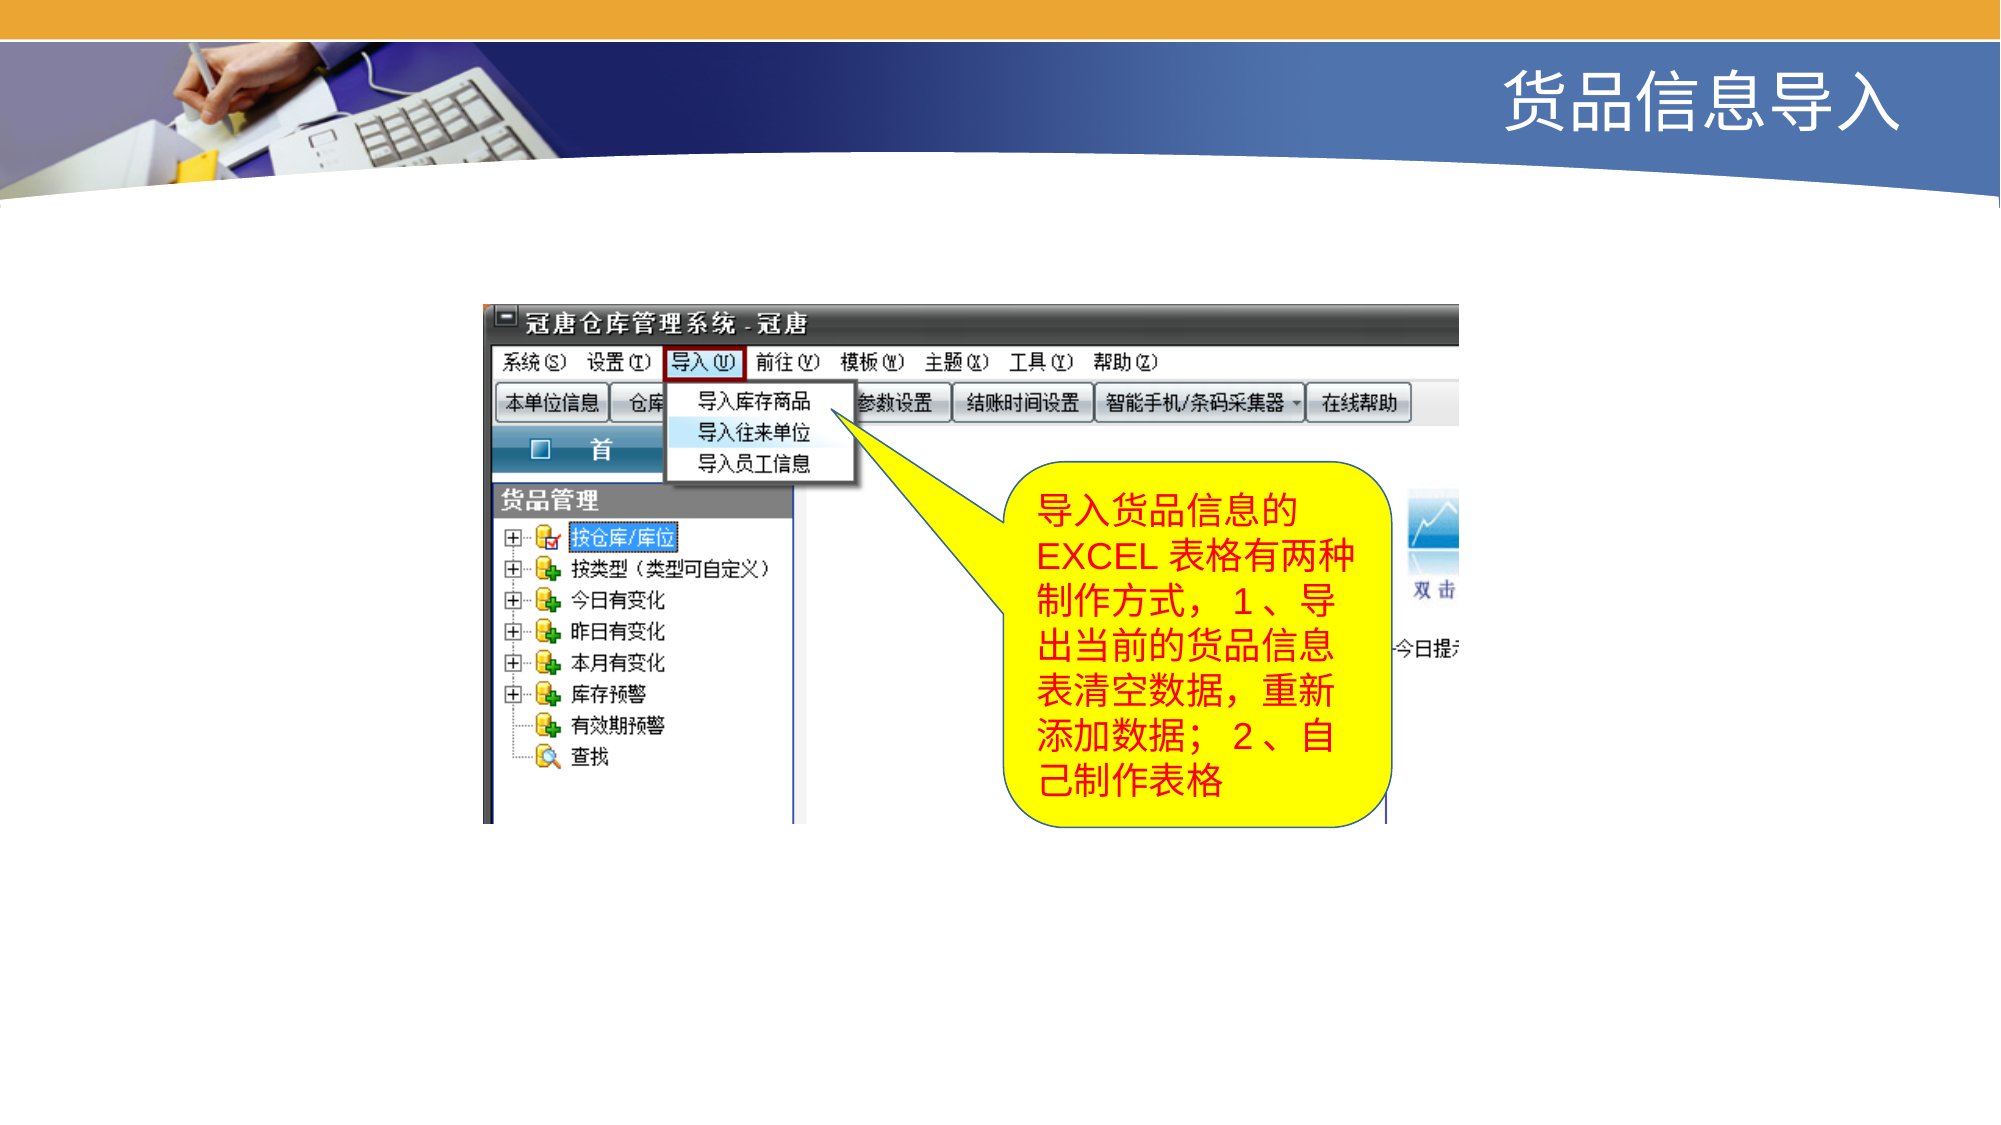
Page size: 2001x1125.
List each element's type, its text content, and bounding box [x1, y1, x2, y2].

picture [482, 304, 1459, 824]
title 货品信息导入 [549, 49, 1917, 151]
picture [0, 42, 2000, 204]
